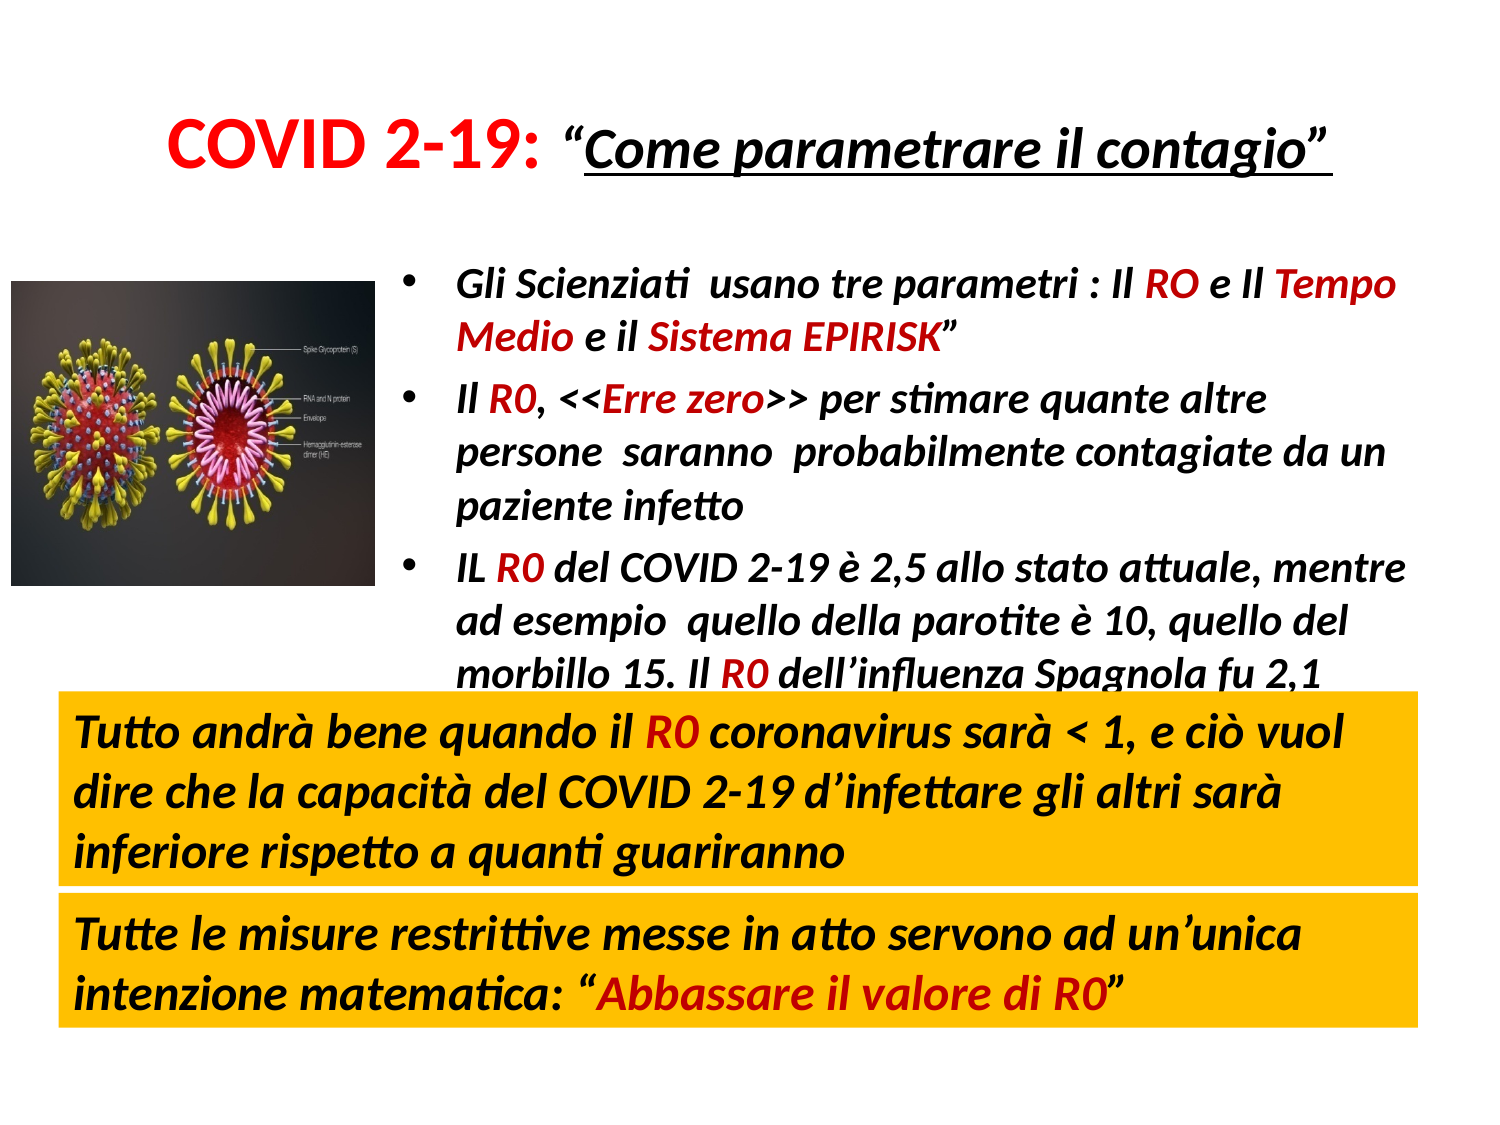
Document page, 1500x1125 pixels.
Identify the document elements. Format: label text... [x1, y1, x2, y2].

title COVID 2-19: “Come parametrare il contagio” [75, 45, 1425, 233]
picture [11, 280, 376, 587]
text_box Tutto andrà bene quando il R0 coronavirus sarà < 1, e ciò vuol dire che la capacità del COVID 2-19 d’infettare gli altri sarà inferiore rispetto a quanti guariranno [58, 691, 1418, 887]
list Gli Scienziati usano tre parametri : Il RO e Il Tempo Medio e il Sistema EPIRISK” Il R0, <<Erre zero>> per stimare quante altre persone saranno probabilmente contagiate da un paziente infetto IL R0 del COVID 2-19 è 2,5 allo stato attuale, mentre ad esempio quello della parotite è 10, quello del morbillo 15. Il R0 dell’influenza Spagnola fu 2,1 [386, 246, 1425, 715]
text_box Tutte le misure restrittive messe in atto servono ad un’unica intenzione matematica: “Abbassare il valore di R0” [58, 892, 1418, 1028]
